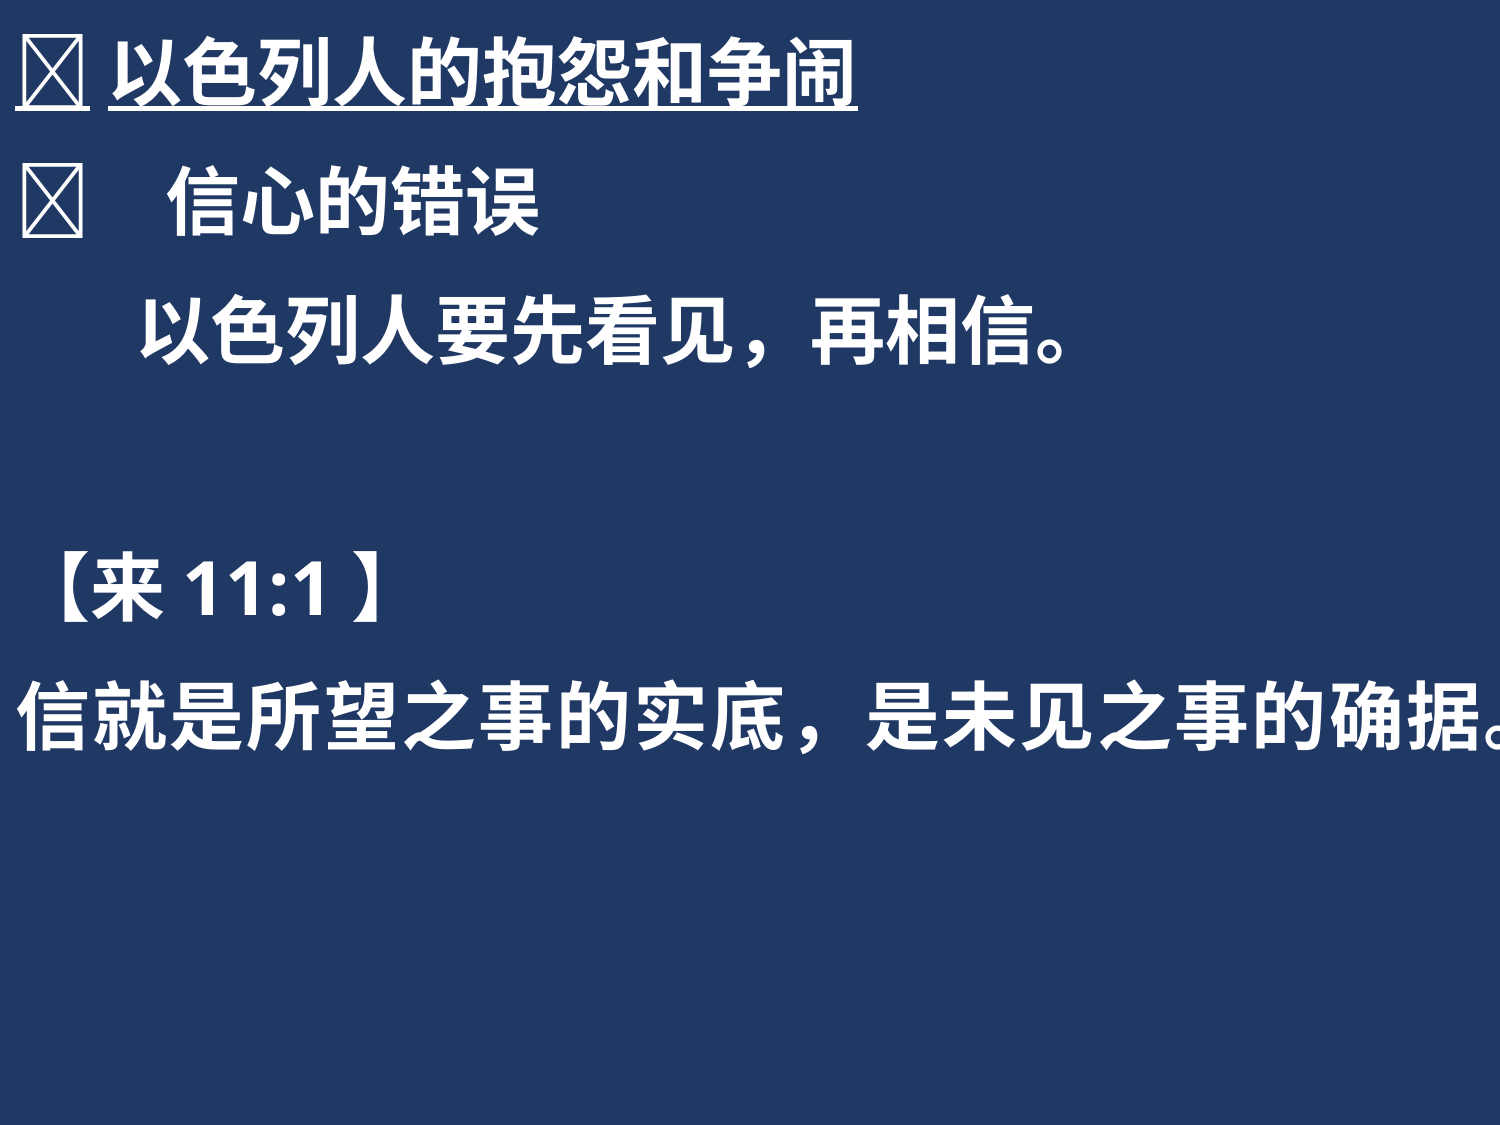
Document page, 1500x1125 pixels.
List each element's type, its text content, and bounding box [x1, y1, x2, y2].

list 以色列人的抱怨和争闹  信心的错误 以色列人要先看见，再相信。 【来11:1】 信就是所望之事的实底，是未见之事的确据。 [0, 0, 1500, 1125]
